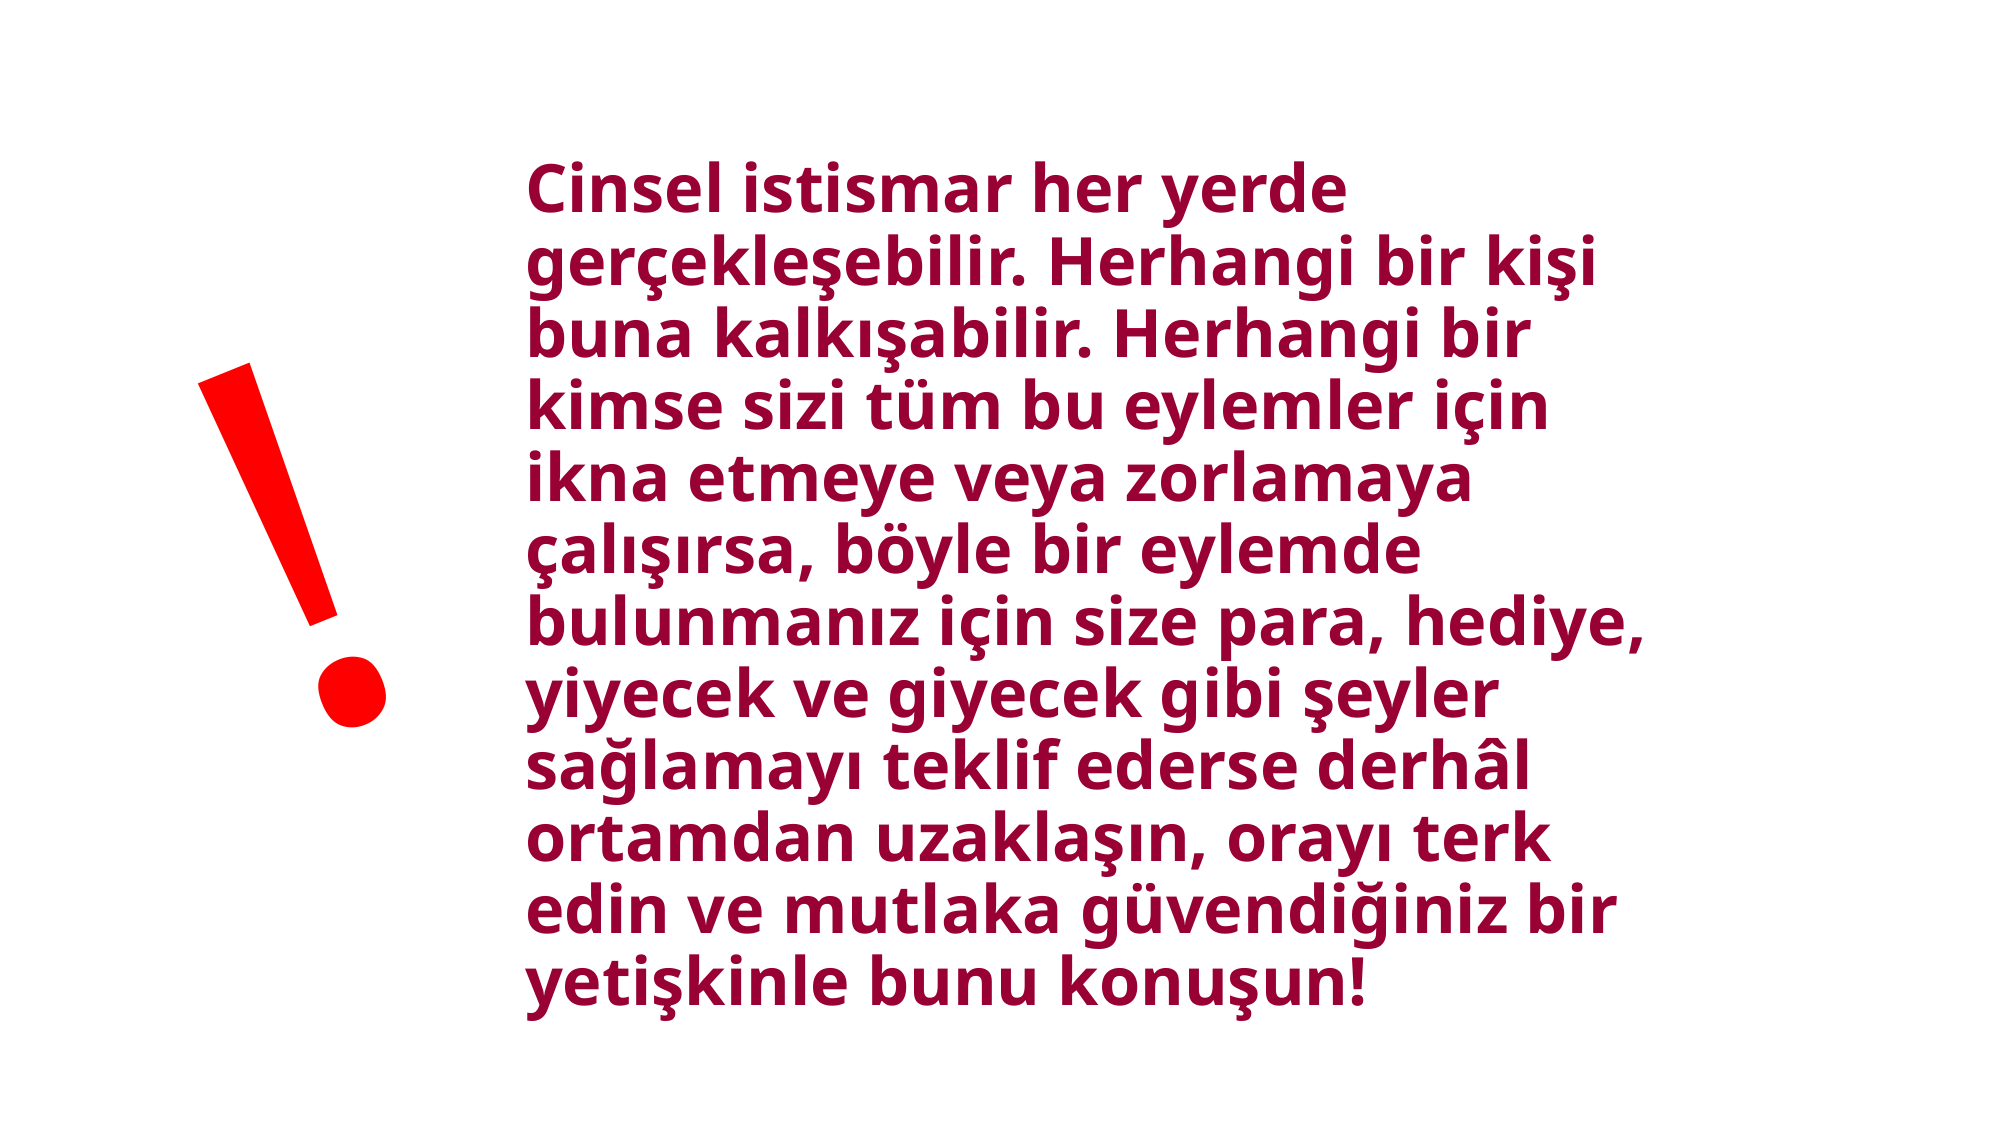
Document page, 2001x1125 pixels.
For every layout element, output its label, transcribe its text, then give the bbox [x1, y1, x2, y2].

list Cinsel istismar her yerde gerçekleşebilir. Herhangi bir kişi buna kalkışabilir. Herhangi bir kimse sizi tüm bu eylemler için ikna etmeye veya zorlamaya çalışırsa, böyle bir eylemde bulunmanız için size para, hediye, yiyecek ve giyecek gibi şeyler sağlamayı teklif ederse derhâl ortamdan uzaklaşın, orayı terk edin ve mutlaka güvendiğiniz bir yetişkinle bunu konuşun! [510, 147, 1719, 1072]
text_box ! [86, 68, 802, 854]
